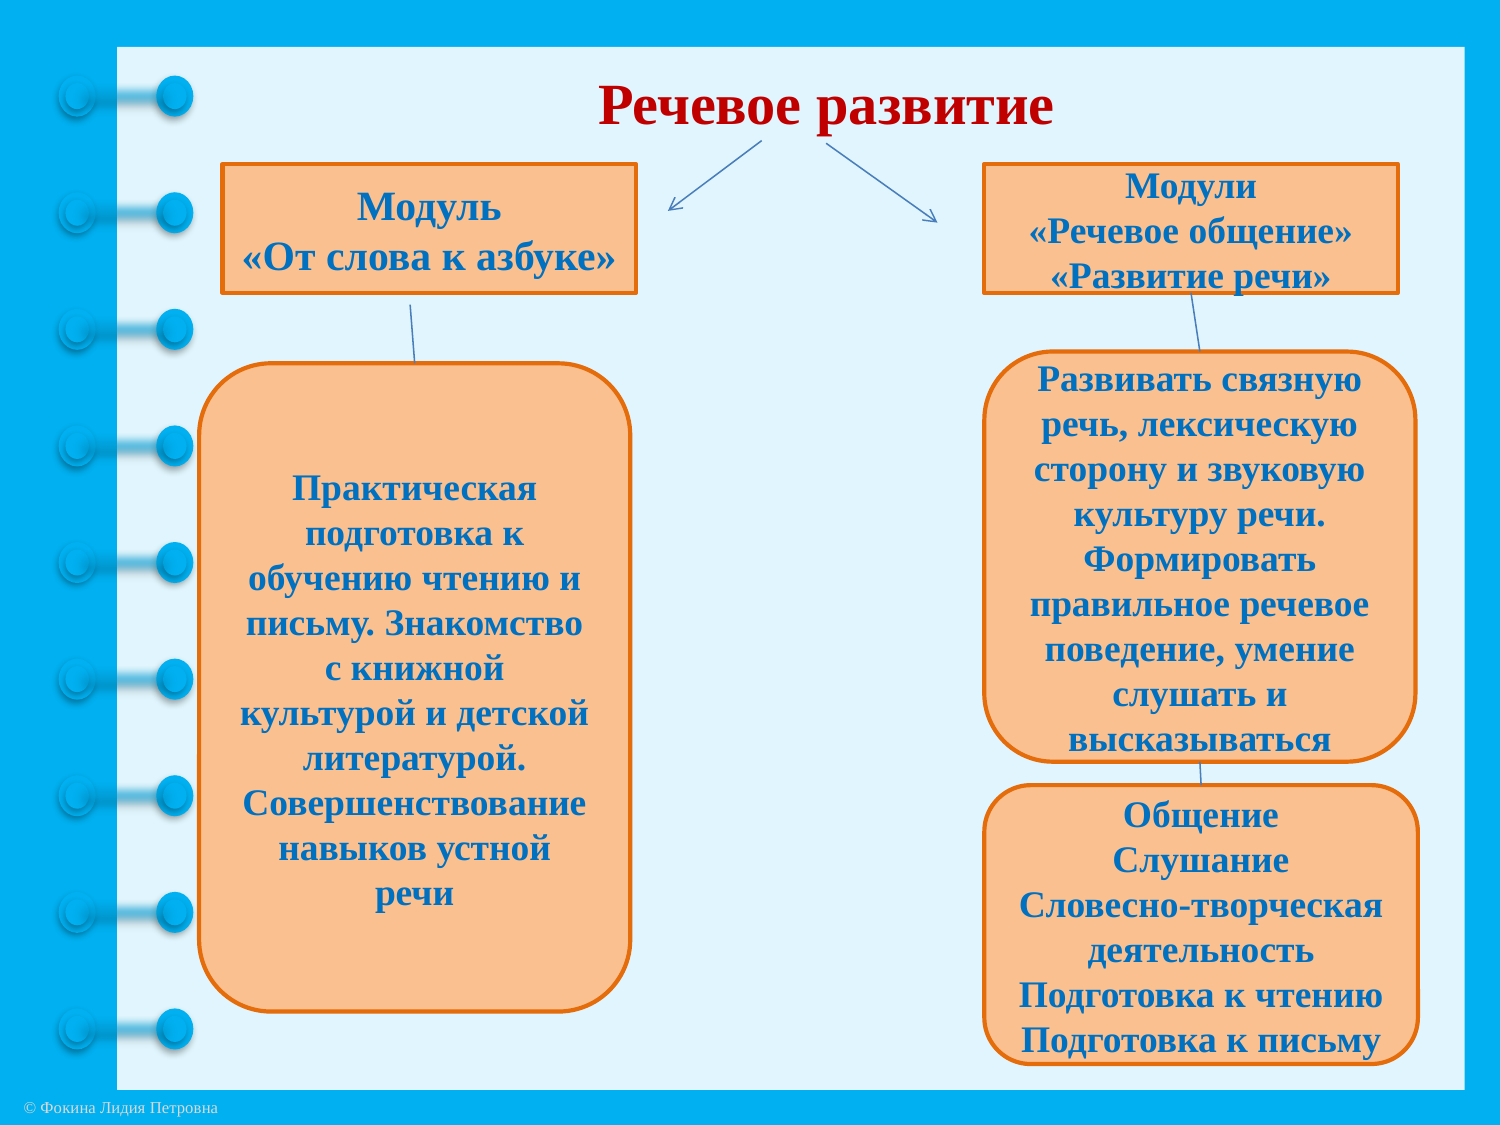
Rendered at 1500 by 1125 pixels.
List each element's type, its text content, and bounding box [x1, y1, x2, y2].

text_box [667, 140, 762, 212]
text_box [382, 331, 442, 337]
text_box Речевое развитие [222, 58, 1430, 144]
text_box Практическая подготовка к обучению чтению и письму. Знакомство с книжной культурой и детской литературой. Совершенствование навыков устной речи [196, 361, 633, 1014]
text_box Общение Слушание Словесно-творческая деятельность Подготовка к чтению Подготовка к письму [982, 783, 1421, 1067]
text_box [842, 127, 922, 240]
text_box Модуль «От слова к азбуке» [220, 162, 638, 295]
text_box Развивать связную речь, лексическую сторону и звуковую культуру речи. Формировать правильное речевое поведение, умение слушать и высказываться [982, 349, 1418, 764]
text_box Модули «Речевое общение» «Развитие речи» [982, 162, 1400, 295]
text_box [1165, 317, 1225, 327]
